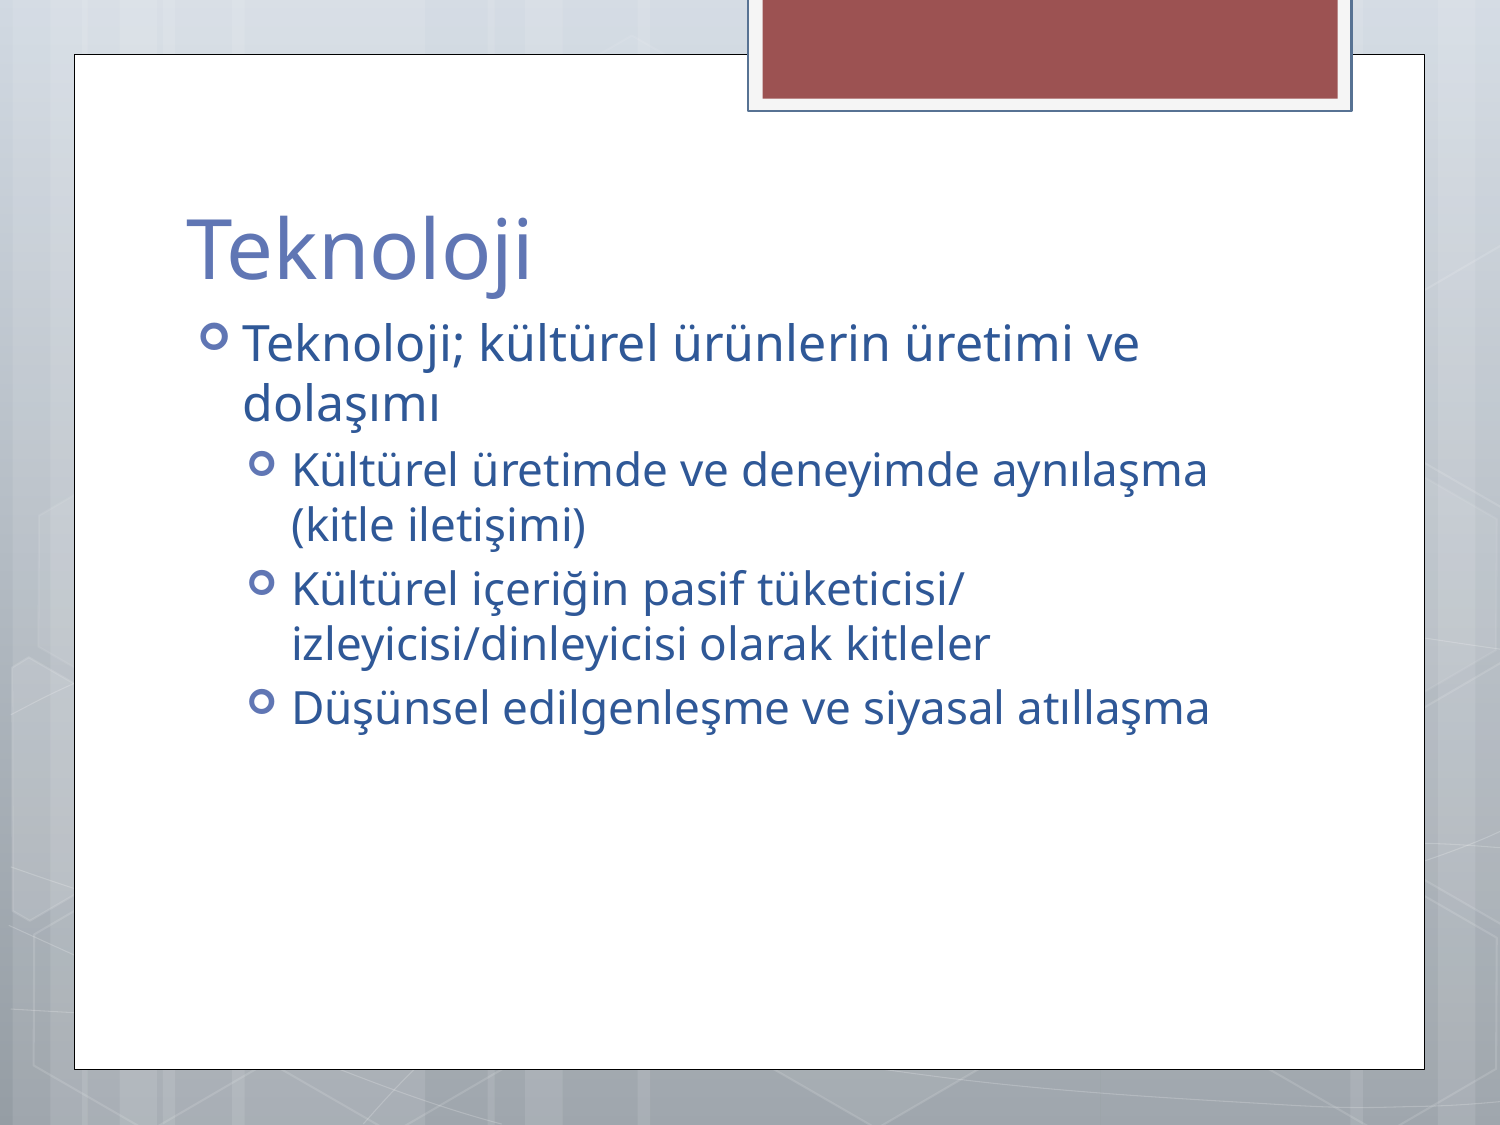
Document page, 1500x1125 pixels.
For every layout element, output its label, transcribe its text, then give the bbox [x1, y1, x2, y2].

list Teknoloji; kültürel ürünlerin üretimi ve dolaşımı Kültürel üretimde ve deneyimde aynılaşma (kitle iletişimi) Kültürel içeriğin pasif tüketicisi/ izleyicisi/dinleyicisi olarak kitleler Düşünsel edilgenleşme ve siyasal atıllaşma [171, 304, 1283, 957]
title Teknoloji [171, 116, 1324, 304]
